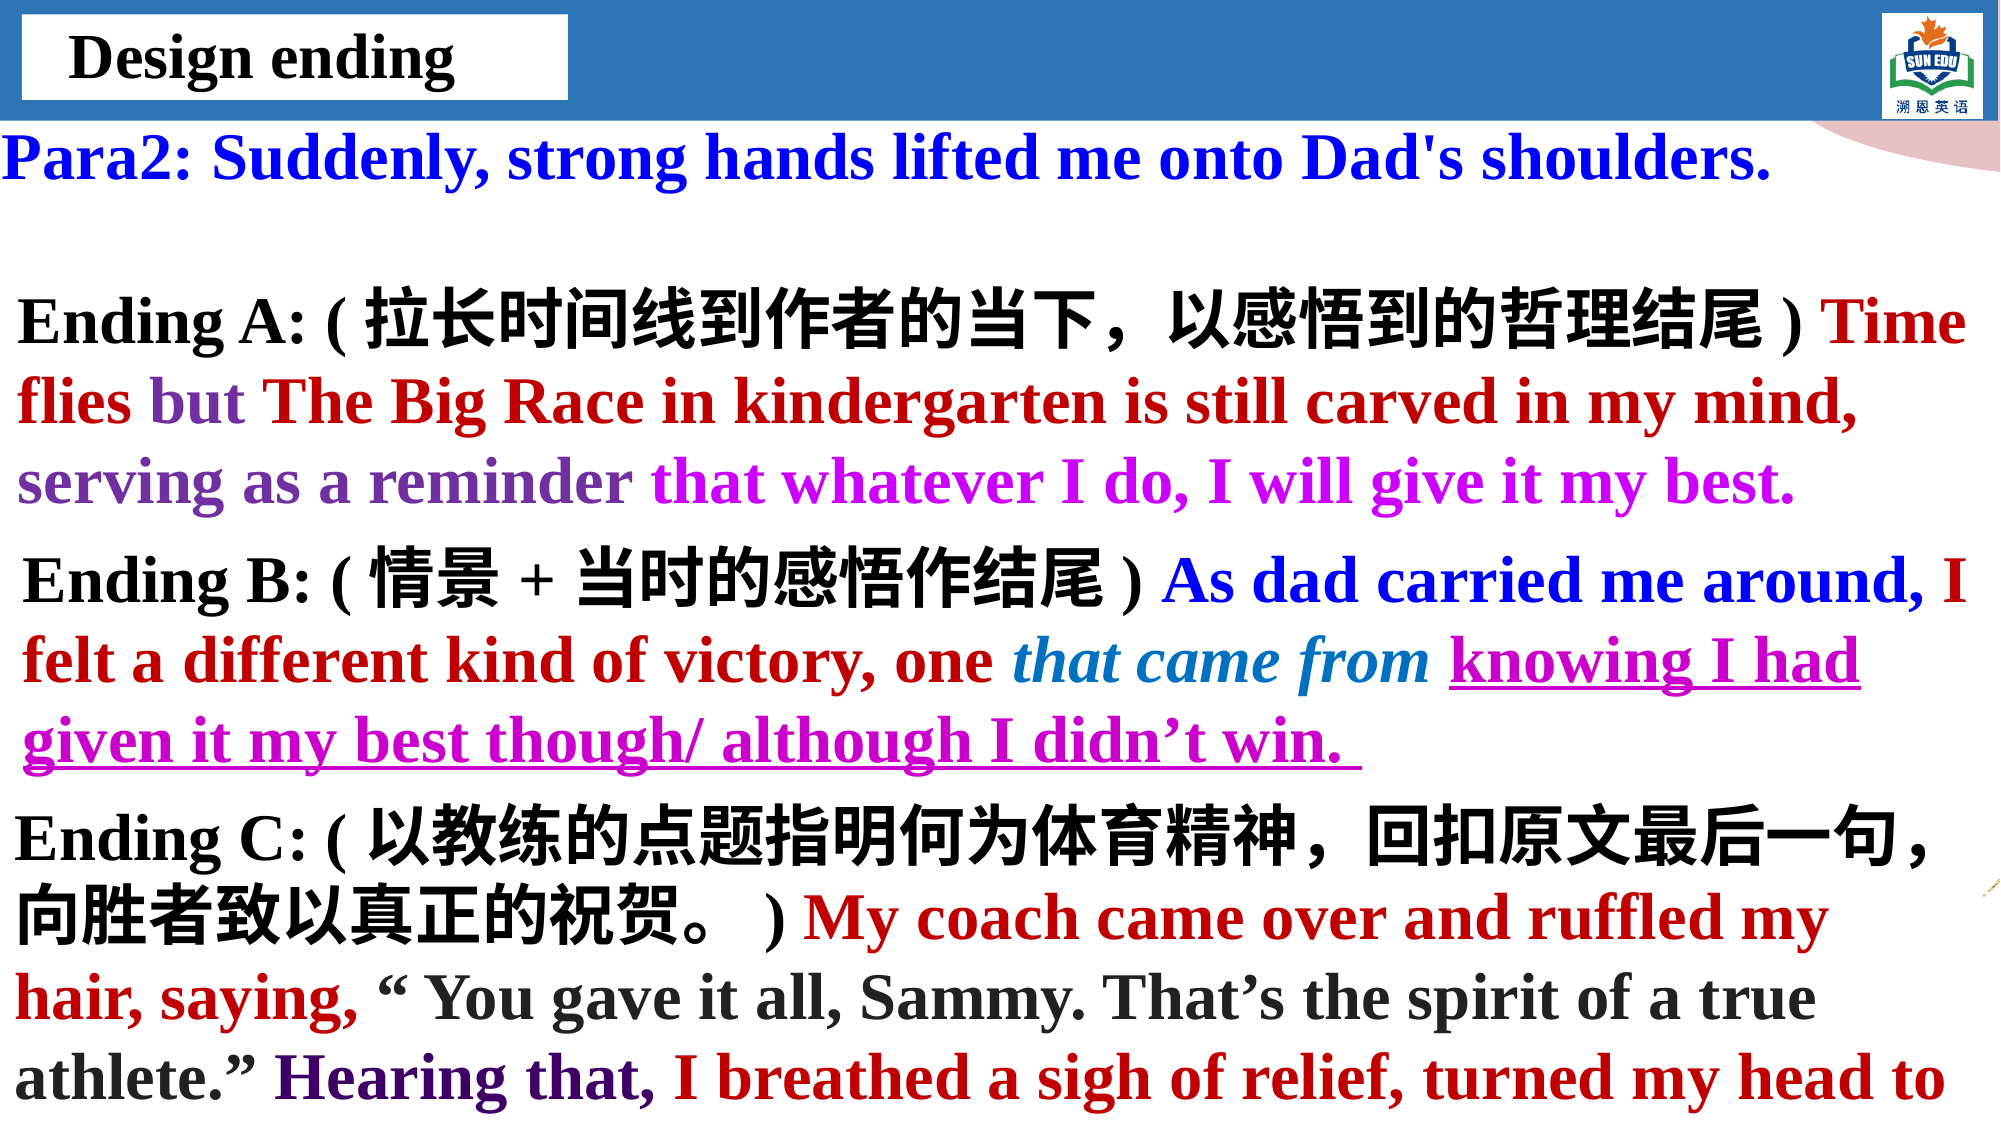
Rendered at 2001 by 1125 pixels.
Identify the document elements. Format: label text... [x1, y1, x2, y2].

text_box Ending A: (拉长时间线到作者的当下，以感悟到的哲理结尾) Time flies but The Big Race in kindergarten is still carved in my mind, serving as a reminder that whatever I do, I will give it my best. [3, 269, 1997, 524]
text_box Para2: Suddenly, strong hands lifted me onto Dad's shoulders. [0, 121, 1992, 361]
text_box [0, 0, 1998, 121]
text_box Design ending [21, 13, 569, 101]
text_box Ending B: (情景+当时的感悟作结尾) As dad carried me around, I felt a different kind of victory, one that came from knowing I had given it my best though/ although I didn’t win. [7, 528, 1992, 784]
picture [1882, 13, 1983, 119]
text_box Ending C: (以教练的点题指明何为体育精神，回扣原文最后一句，向胜者致以真正的祝贺。) My coach came over and ruffled my hair, saying, “ You gave it all, Sammy. That’s the spirit of a true athlete.” Hearing that, I breathed a sigh of relief, turned my head to Justin and shouted to Justin, “ Justin, congratulations to you!” [0, 785, 1984, 1125]
picture [1984, 806, 2000, 1125]
